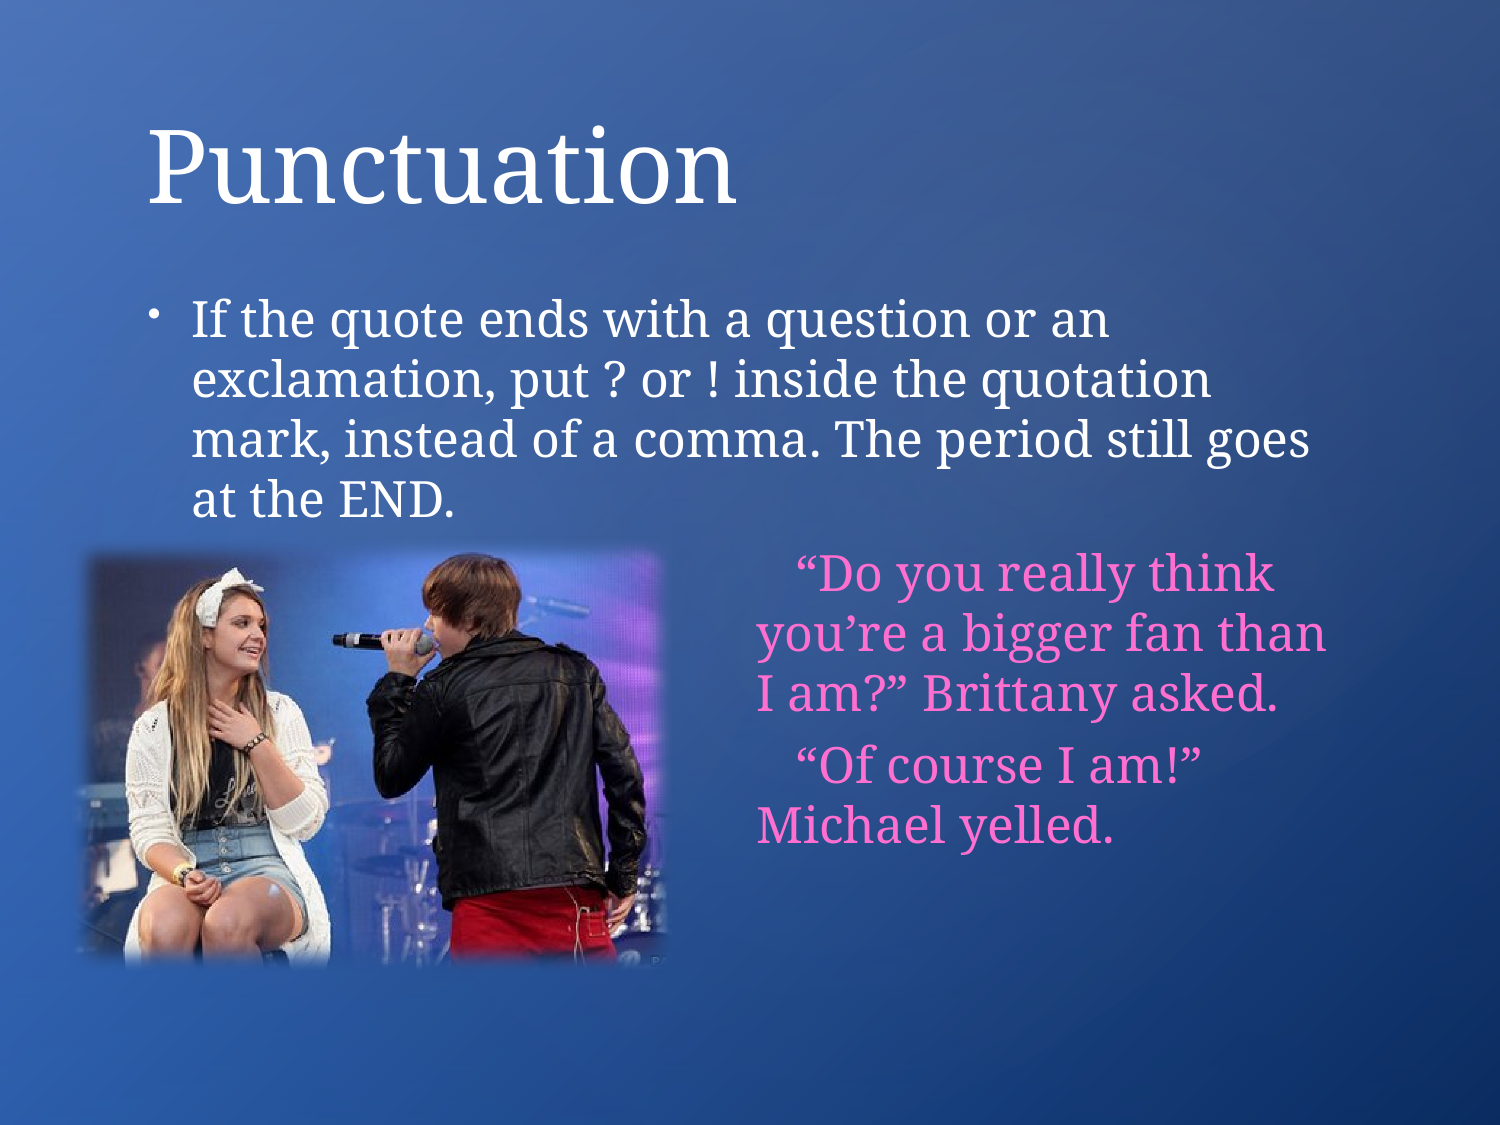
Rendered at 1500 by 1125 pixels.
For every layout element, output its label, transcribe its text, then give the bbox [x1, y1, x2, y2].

text_box “Do you really think you’re a bigger fan than I am?” Brittany asked. “Of course I am!” Michael yelled. [738, 533, 1369, 861]
picture [68, 535, 675, 973]
list If the quote ends with a question or an exclamation, put ? or ! inside the quotation mark, instead of a comma. The period still goes at the END. [131, 279, 1369, 973]
title Punctuation [131, 81, 1369, 232]
